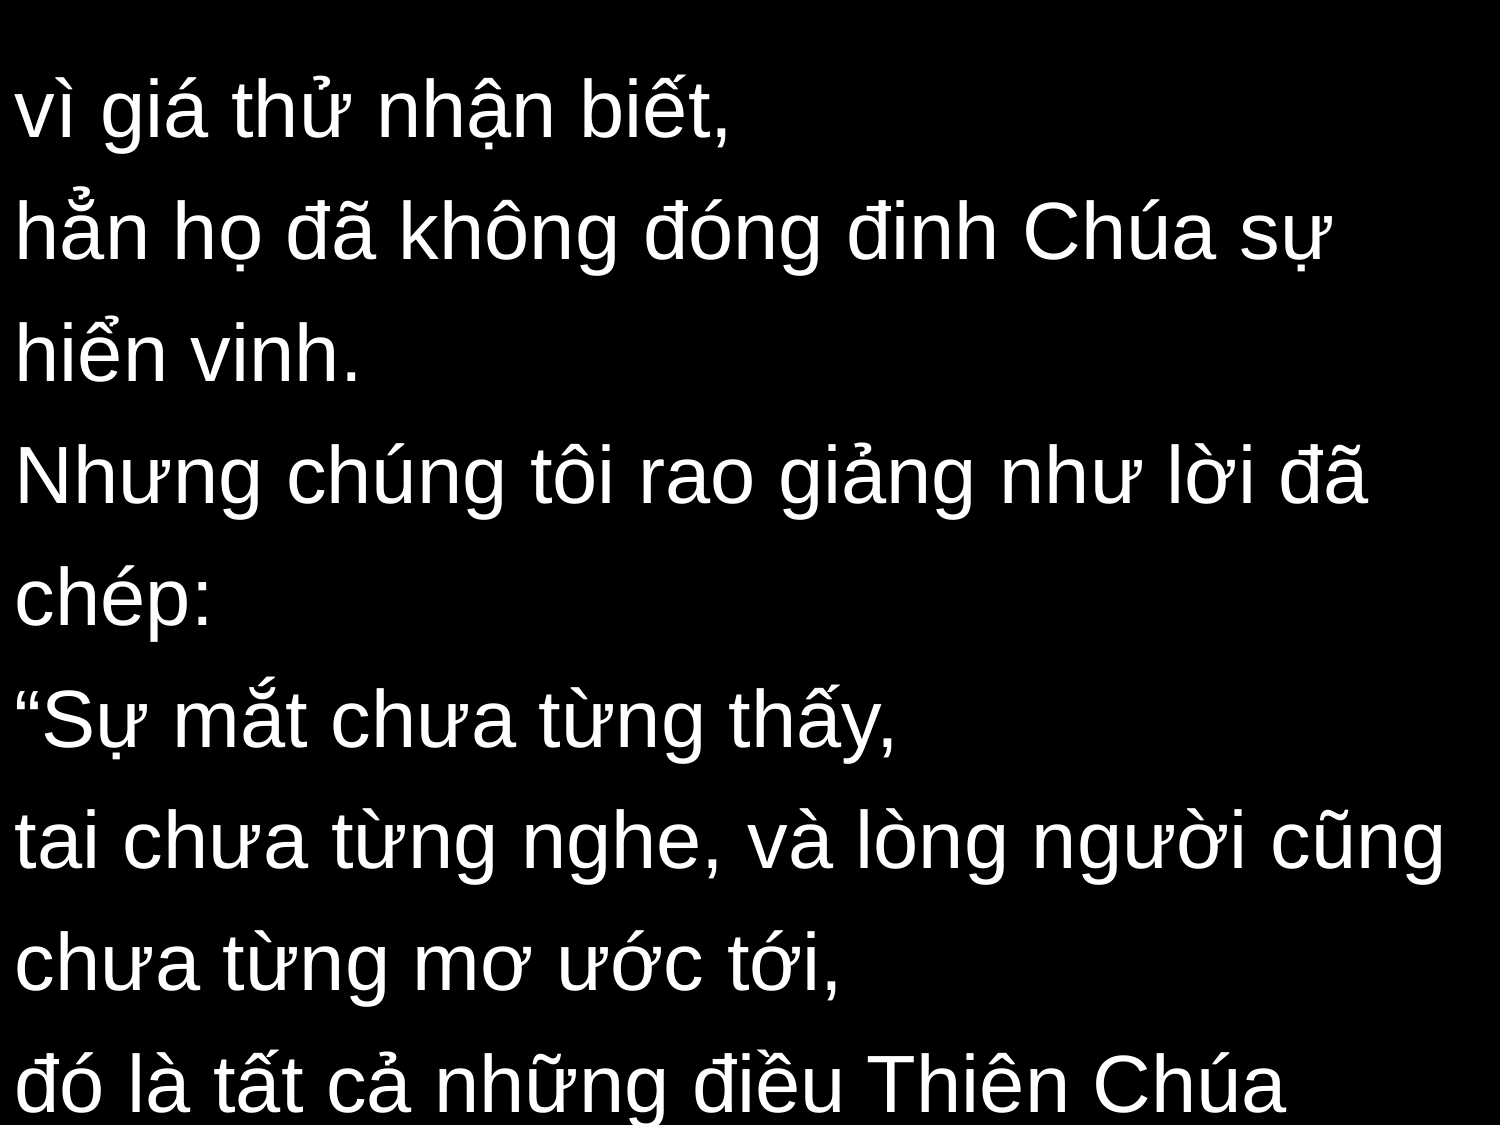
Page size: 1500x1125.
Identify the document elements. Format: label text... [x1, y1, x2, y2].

text_box vì giá thử nhận biết, hẳn họ đã không đóng đinh Chúa sự hiển vinh. Nhưng chúng tôi rao giảng như lời đã chép: “Sự mắt chưa từng thấy, tai chưa từng nghe, và lòng người cũng chưa từng mơ ước tới, đó là tất cả những điều Thiên Chúa [0, 24, 1500, 1125]
